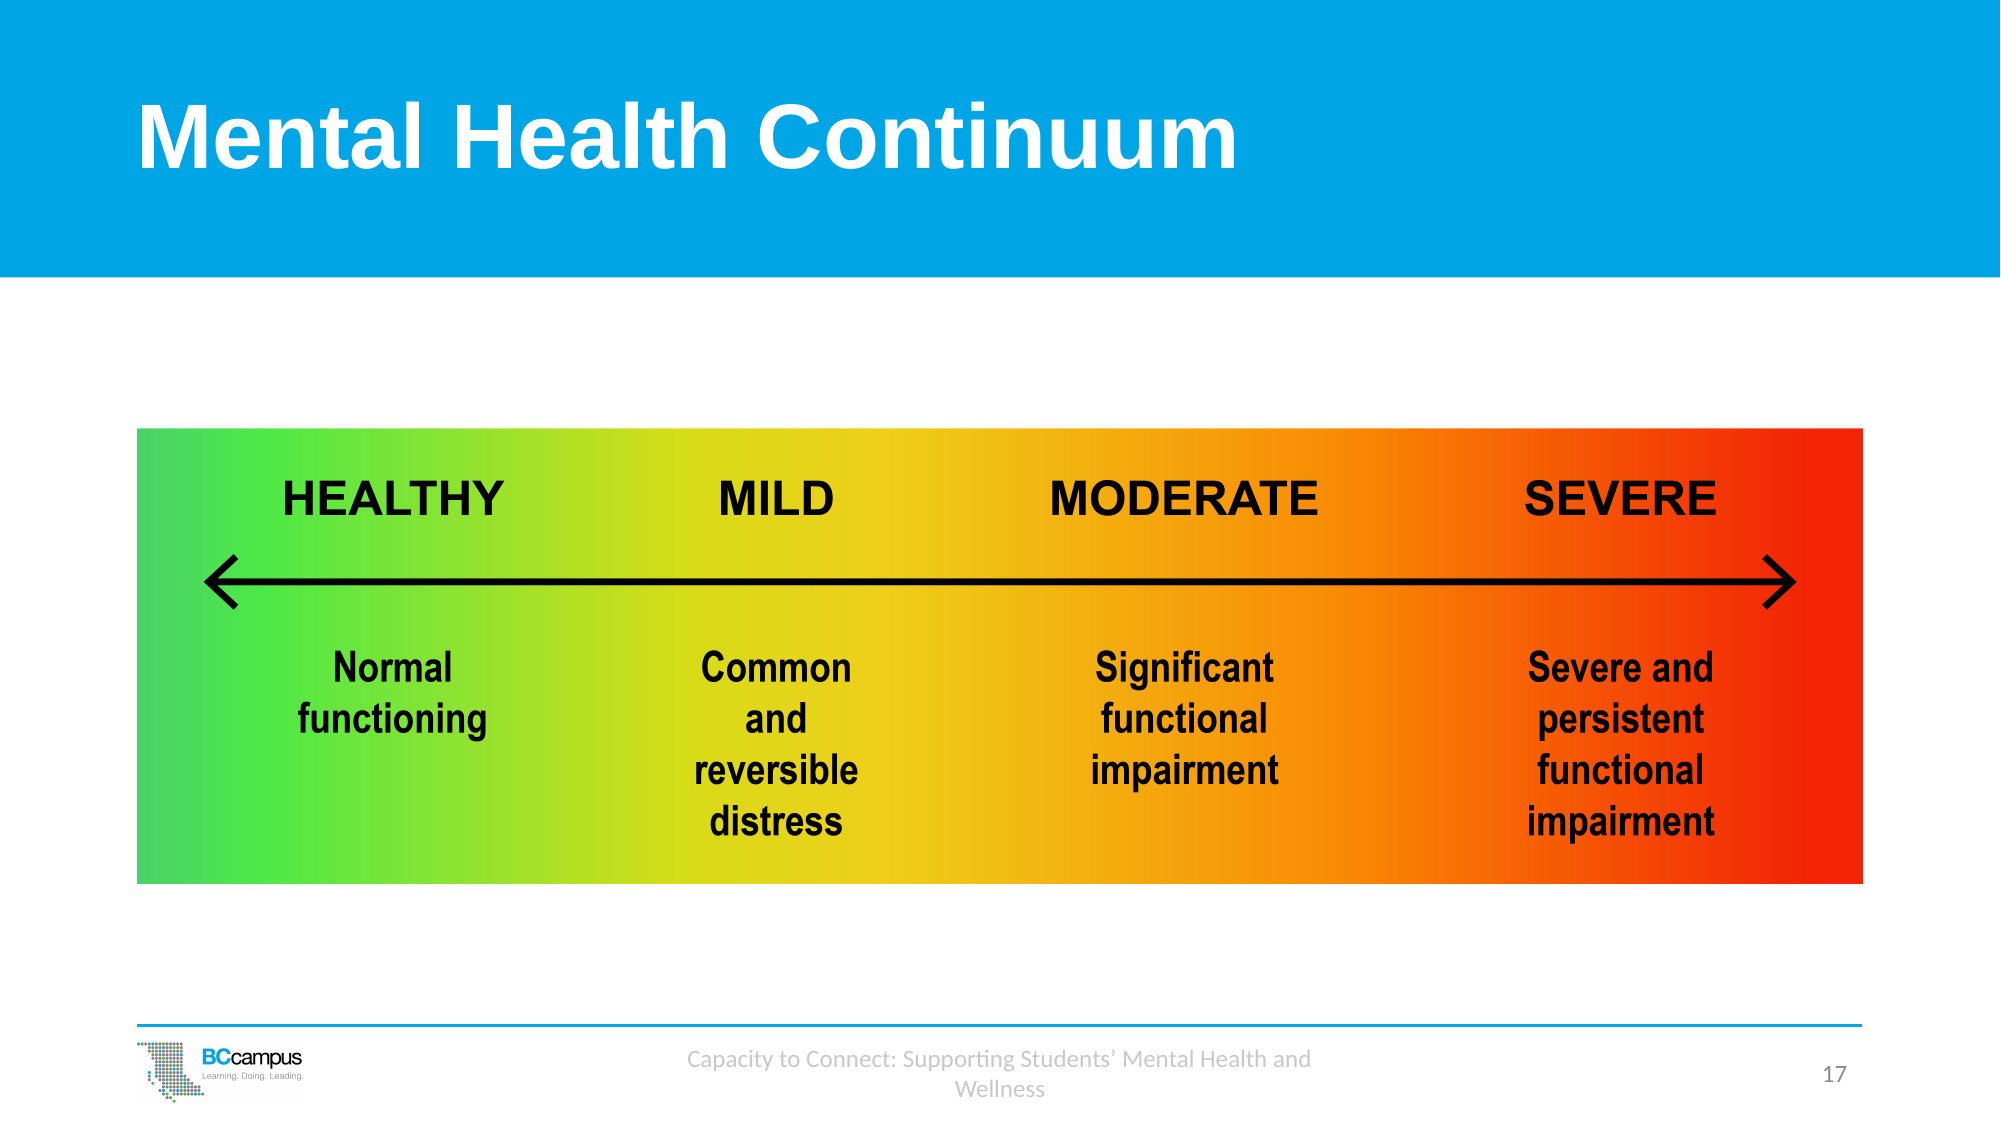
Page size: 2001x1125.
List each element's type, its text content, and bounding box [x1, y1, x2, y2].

footer Capacity to Connect: Supporting Students’ Mental Health and Wellness [624, 1042, 1375, 1103]
picture [137, 1042, 303, 1103]
title Mental Health Continuum [0, 0, 2000, 278]
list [137, 428, 1863, 884]
